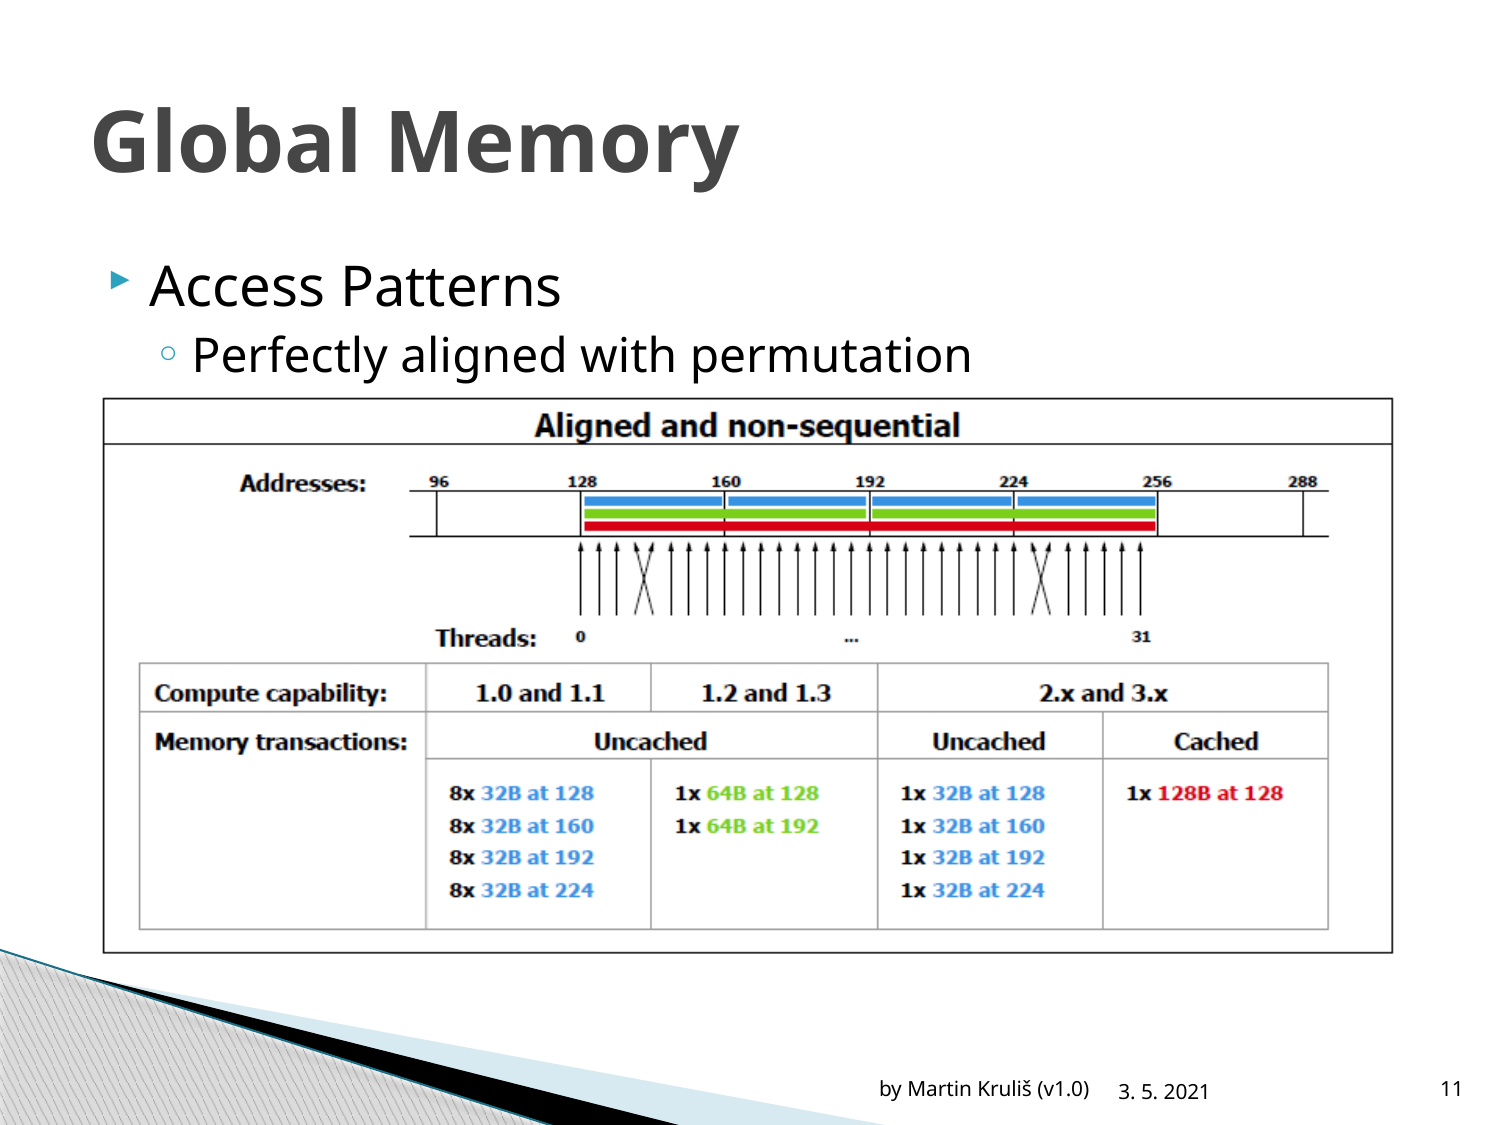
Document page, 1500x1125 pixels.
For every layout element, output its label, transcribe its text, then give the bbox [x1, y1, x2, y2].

slide_number 3. 5. 2021 [1105, 1051, 1418, 1112]
slide_number 11 [1418, 1051, 1479, 1112]
footer by Martin Kruliš (v1.0) [718, 1051, 1105, 1112]
title Global Memory [75, 45, 1425, 233]
list Access Patterns Perfectly aligned with permutation [75, 243, 1425, 986]
picture [100, 395, 1398, 957]
